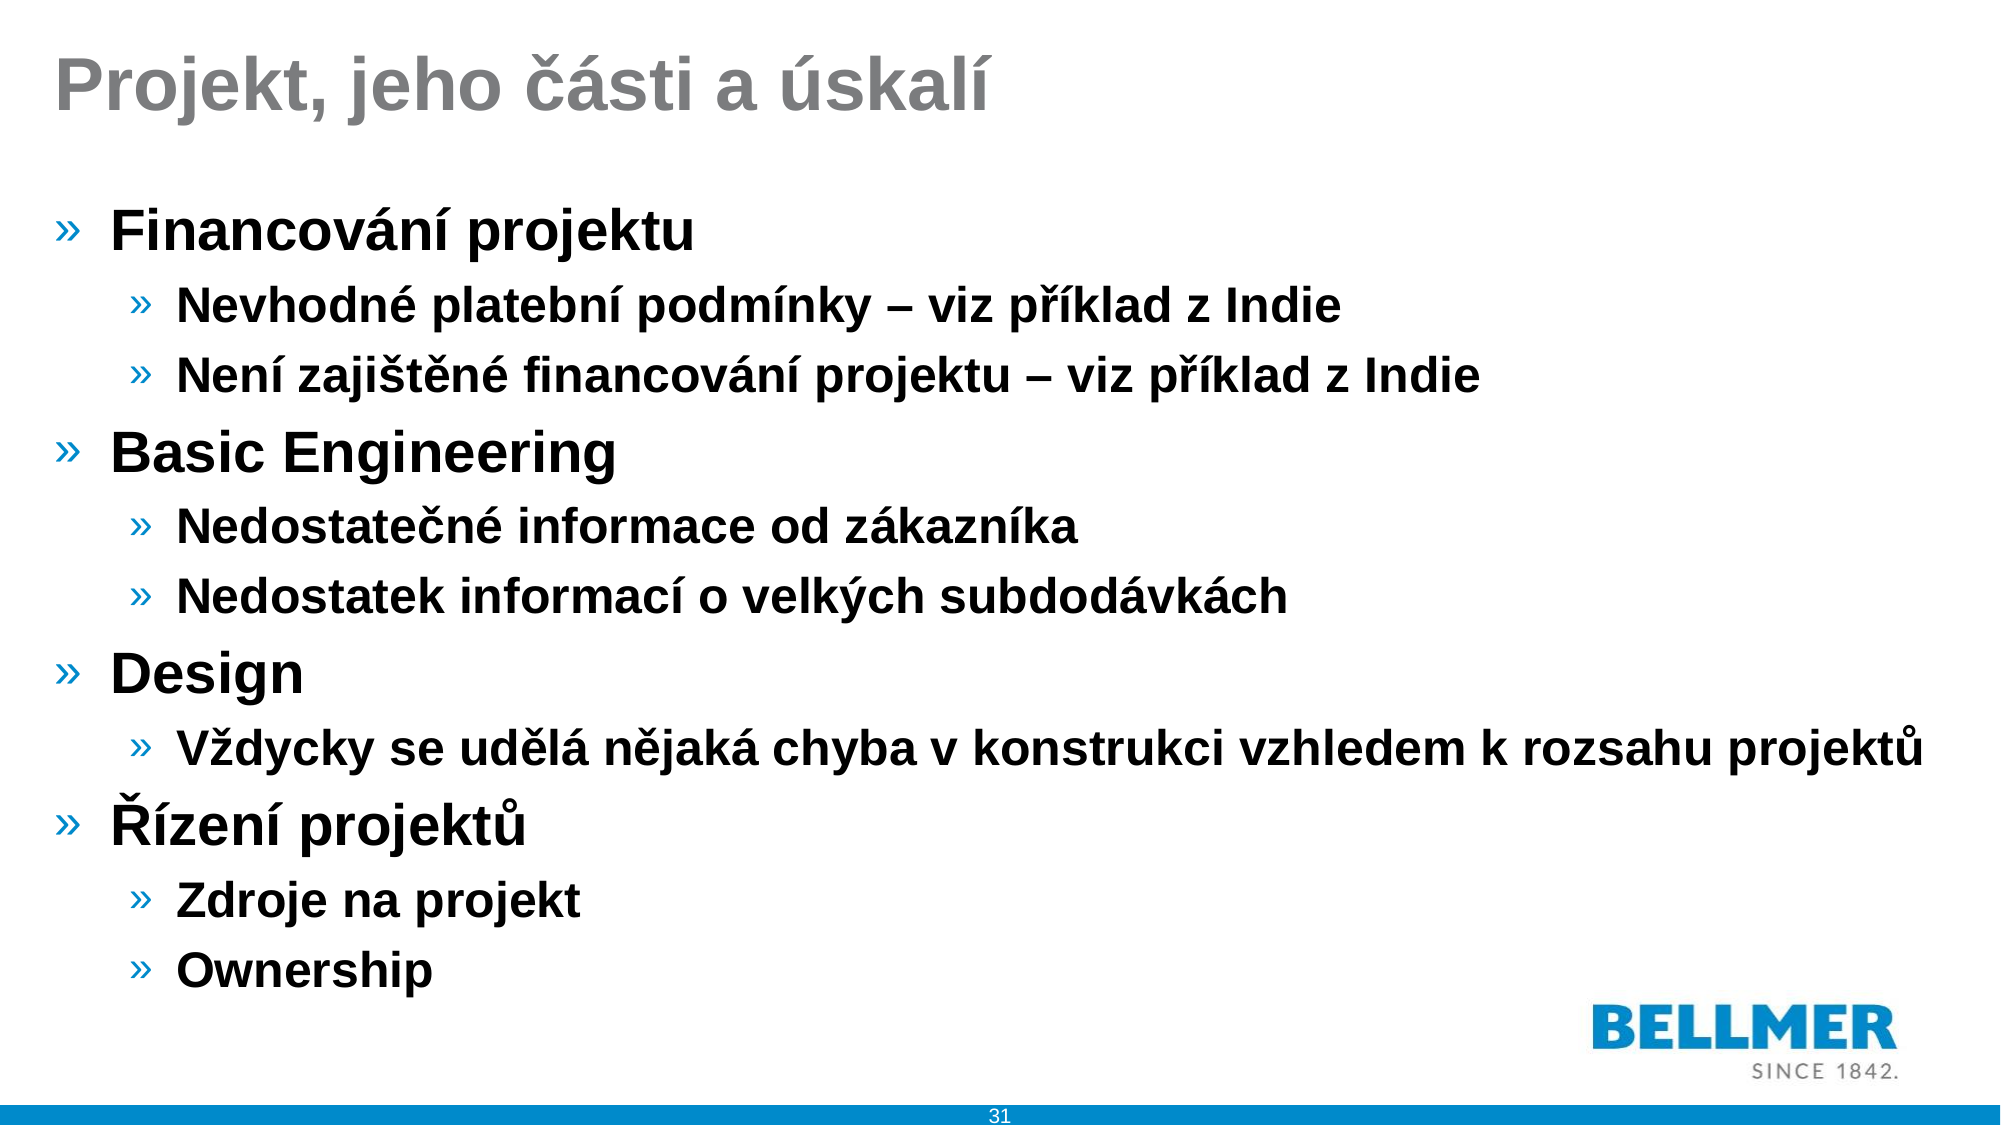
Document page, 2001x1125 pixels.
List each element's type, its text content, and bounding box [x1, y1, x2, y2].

slide_number 31 [948, 1095, 1052, 1125]
picture [1578, 990, 1912, 1094]
title Projekt, jeho části a úskalí [39, 0, 1961, 161]
list Financování projektu Nevhodné platební podmínky – viz příklad z Indie Není zajištěné financování projektu – viz příklad z Indie Basic Engineering Nedostatečné informace od zákazníka Nedostatek informací o velkých subdodávkách Design Vždycky se udělá nějaká chyba v konstrukci vzhledem k rozsahu projektů Řízení projektů Zdroje na projekt Ownership [39, 184, 1961, 965]
